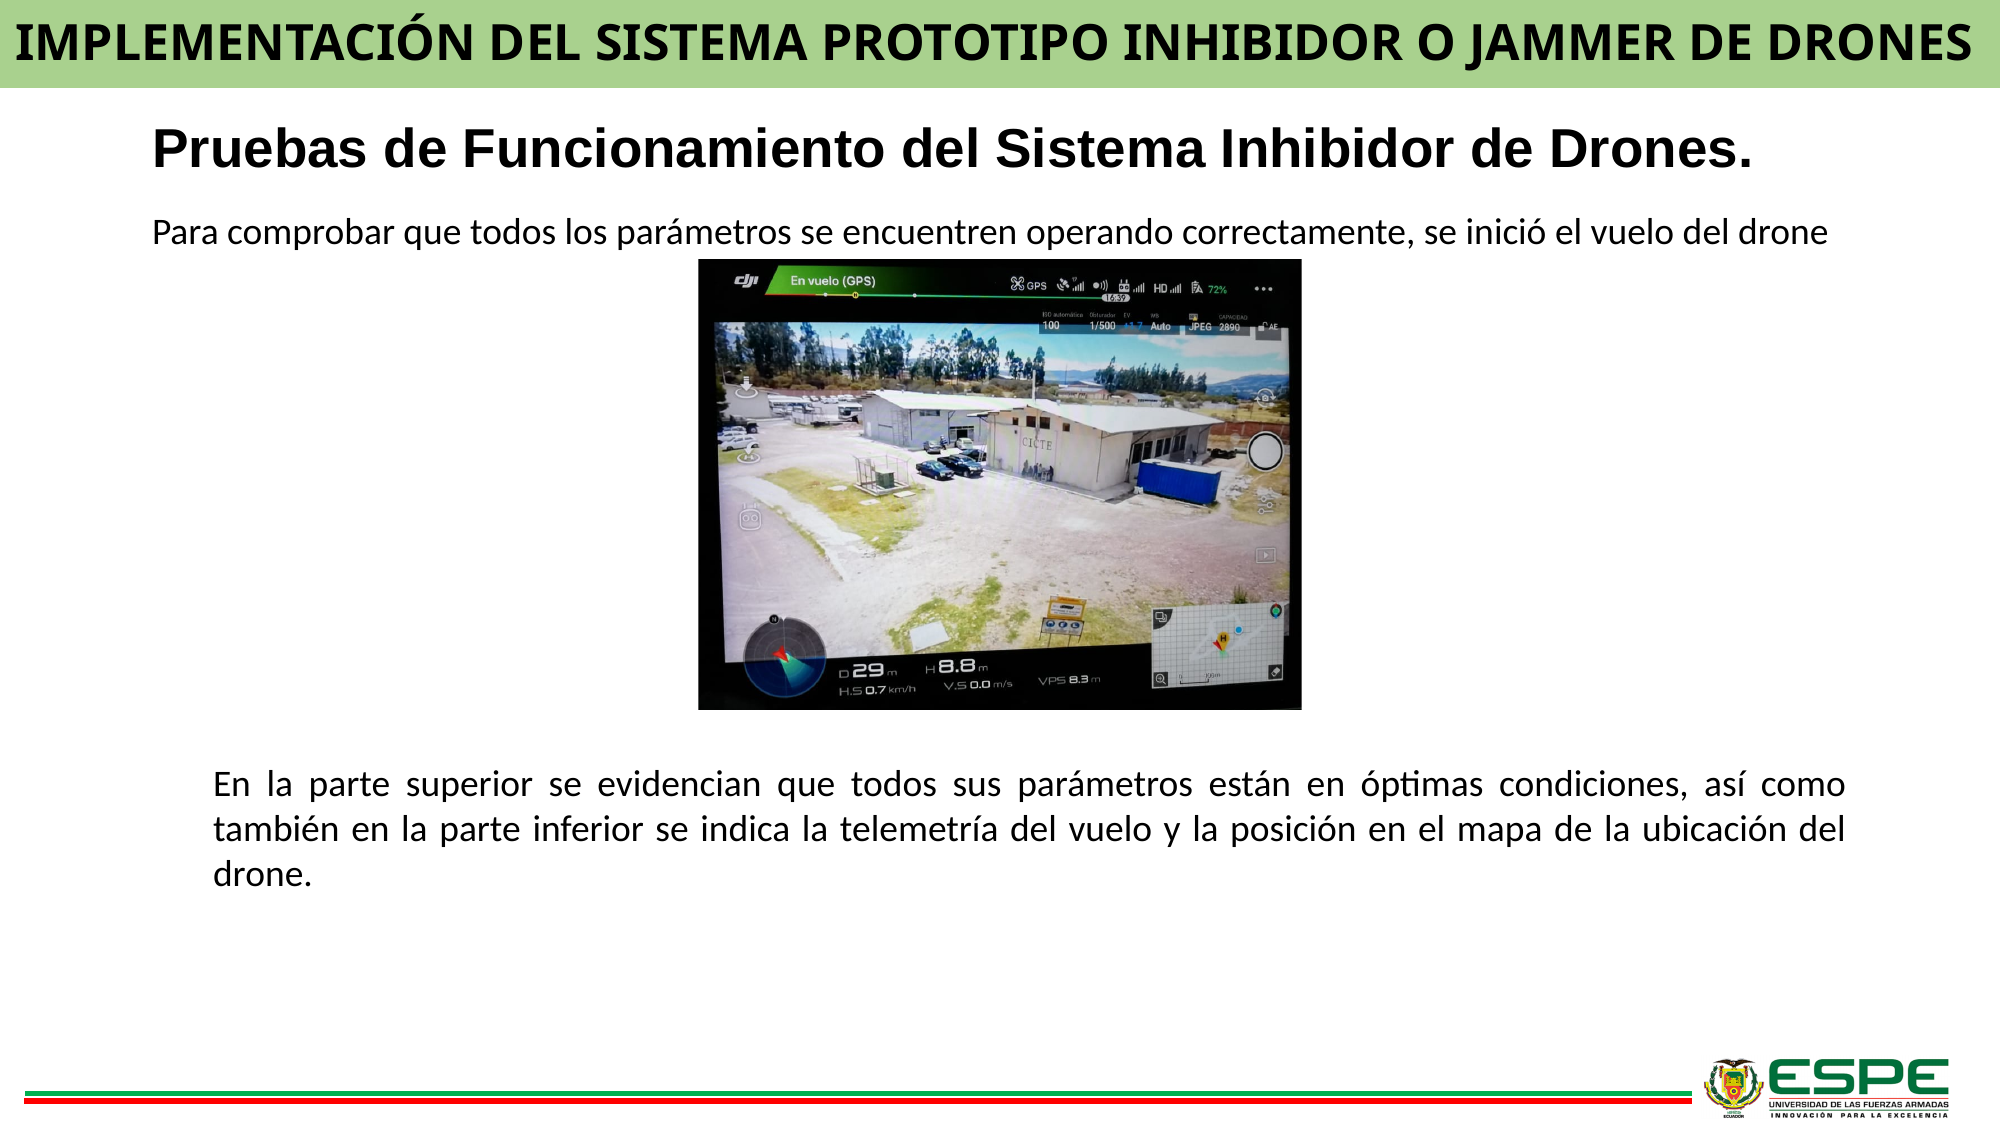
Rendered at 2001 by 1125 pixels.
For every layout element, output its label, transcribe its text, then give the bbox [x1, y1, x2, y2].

text_box Para comprobar que todos los parámetros se encuentren operando correctamente, se inició el vuelo del drone [137, 199, 1863, 259]
text_box IMPLEMENTACIÓN DEL SISTEMA PROTOTIPO INHIBIDOR O JAMMER DE DRONES [0, 0, 2000, 88]
picture [698, 259, 1302, 710]
text_box En la parte superior se evidencian que todos sus parámetros están en óptimas condiciones, así como también en la parte inferior se indica la telemetría del vuelo y la posición en el mapa de la ubicación del drone. [198, 752, 1863, 902]
picture [1701, 1055, 1950, 1119]
text_box Pruebas de Funcionamiento del Sistema Inhibidor de Drones. [137, 105, 1863, 194]
